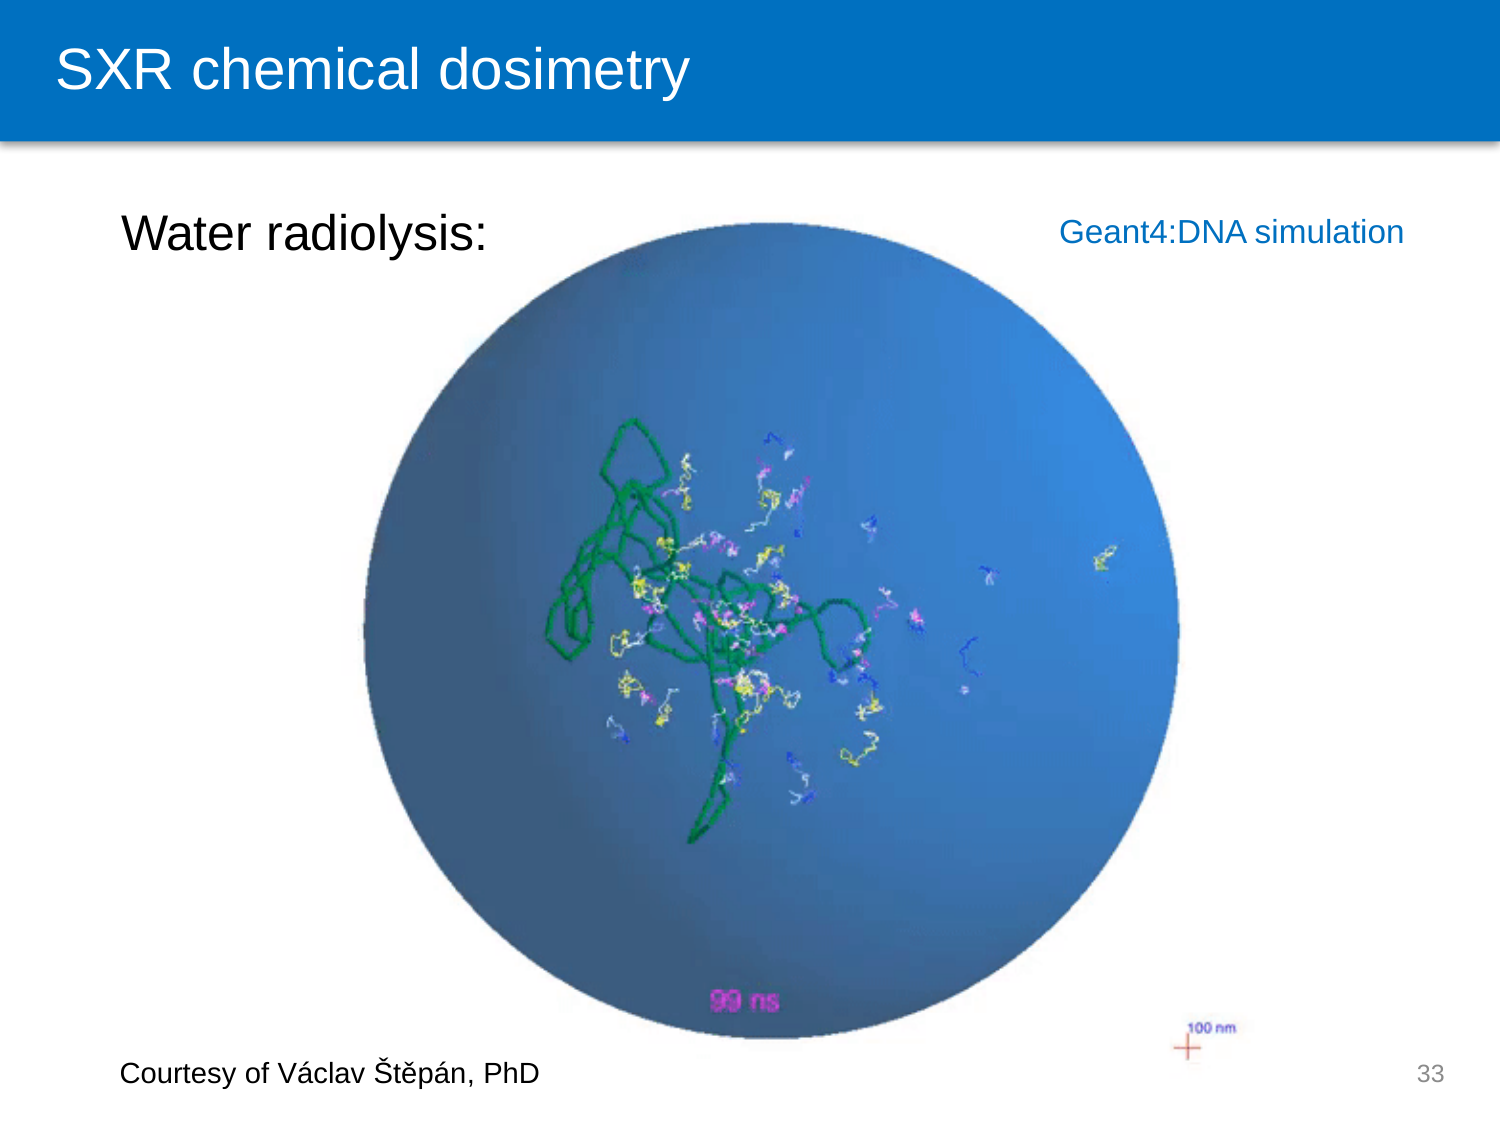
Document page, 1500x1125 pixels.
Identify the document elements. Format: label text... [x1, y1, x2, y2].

text_box Courtesy of Václav Štěpán, PhD [104, 1047, 159, 1098]
title SXR chemical dosimetry [40, 0, 1460, 142]
slide_number 33 [1385, 1042, 1460, 1103]
picture [159, 185, 1385, 1105]
text_box Water radiolysis: [106, 193, 159, 268]
text_box Geant4:DNA simulation [1385, 203, 1421, 258]
